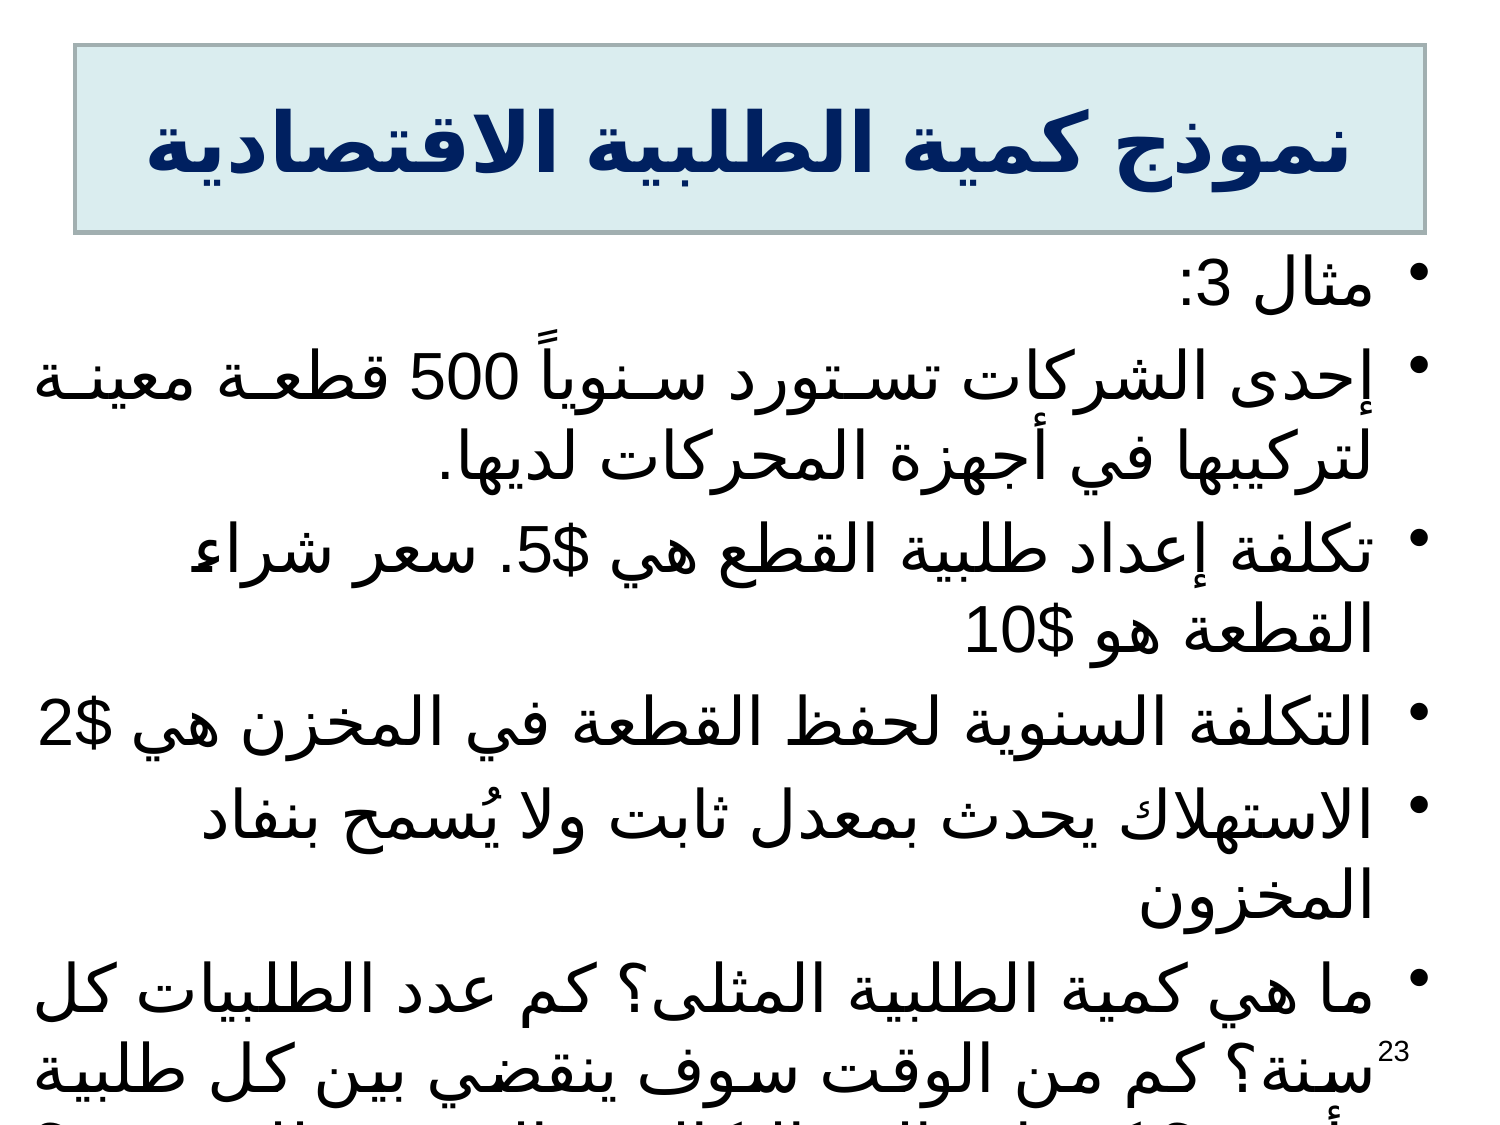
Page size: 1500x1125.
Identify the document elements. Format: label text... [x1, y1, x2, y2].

slide_number 23 [1074, 1024, 1426, 1103]
list مثال 3: إحدى الشركات تستورد سنوياً 500 قطعة معينة لتركيبها في أجهزة المحركات لديها. تكلفة إعداد طلبية القطع هي $5. سعر شراء القطعة هو $10 التكلفة السنوية لحفظ القطعة في المخزن هي $2 الاستهلاك يحدث بمعدل ثابت ولا يُسمح بنفاد المخزون ما هي كمية الطلبية المثلى؟ كم عدد الطلبيات كل سنة؟ كم من الوقت سوف ينقضي بين كل طلبية وأخرى؟ كم إجمالي التكاليف السنوية للمخزون؟ كم متوسط المبلغ المالي المقيد في المخزون؟ [17, 231, 1448, 1007]
title نموذج كمية الطلبية الاقتصادية [73, 43, 1427, 231]
